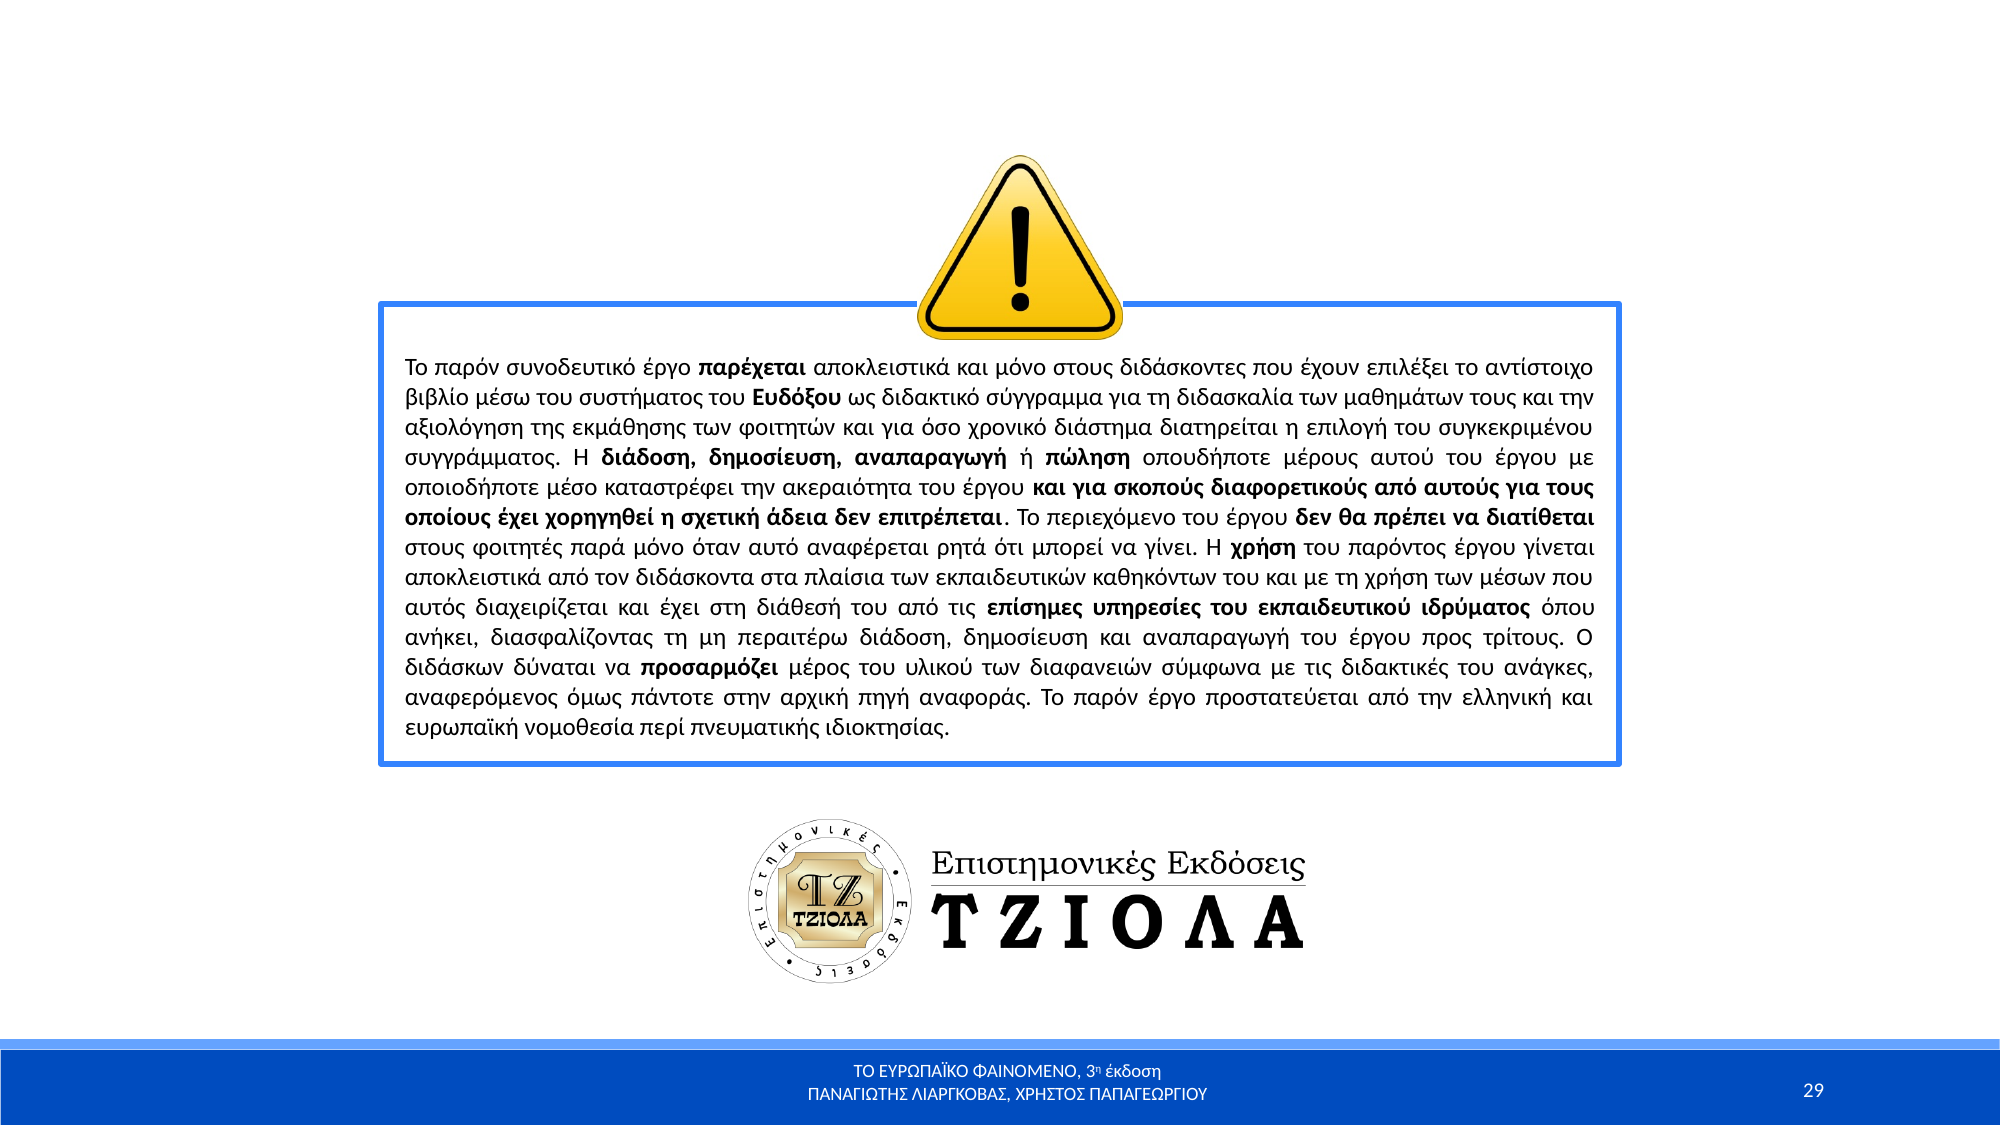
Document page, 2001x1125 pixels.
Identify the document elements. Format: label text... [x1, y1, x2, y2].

slide_number 29 [1623, 1059, 1840, 1120]
text_box Το παρόν συνοδευτικό έργο παρέχεται αποκλειστικά και μόνο στους διδάσκοντες που έχουν επιλέξει το αντίστοιχο βιβλίο μέσω του συστήματος του Ευδόξου ως διδακτικό σύγγραμμα για τη διδασκαλία των μαθημάτων τους και την αξιολόγηση της εκμάθησης των φοιτητών και για όσο χρονικό διάστημα διατηρείται η επιλογή του συγκεκριμένου συγγράμματος. Η διάδοση, δημοσίευση, αναπαραγωγή ή πώληση οπουδήποτε μέρους αυτού του έργου με οποιοδήποτε μέσο καταστρέφει την ακεραιότητα του έργου και για σκοπούς διαφορετικούς από αυτούς για τους οποίους έχει χορηγηθεί η σχετική άδεια δεν επιτρέπεται. Το περιεχόμενο του έργου δεν θα πρέπει να διατίθεται στους φοιτητές παρά μόνο όταν αυτό αναφέρεται ρητά ότι μπορεί να γίνει. Η χρήση του παρόντος έργου γίνεται αποκλειστικά από τον διδάσκοντα στα πλαίσια των εκπαιδευτικών καθηκόντων του και με τη χρήση των μέσων που αυτός διαχειρίζεται και έχει στη διάθεσή του από τις επίσημες υπηρεσίες του εκπαιδευτικού ιδρύματος όπου ανήκει, διασφαλίζοντας τη μη περαιτέρω διάδοση, δημοσίευση και αναπαραγωγή του έργου προς τρίτους. Ο διδάσκων δύναται να προσαρμόζει μέρος του υλικού των διαφανειών σύμφωνα με τις διδακτικές του ανάγκες, αναφερόμενος όμως πάντοτε στην αρχική πηγή αναφοράς. Το παρόν έργο προστατεύεται από την ελληνική και ευρωπαϊκή νομοθεσία περί πνευματικής ιδιοκτησίας. [381, 303, 1619, 764]
picture [917, 154, 1123, 341]
picture [716, 787, 1324, 1015]
